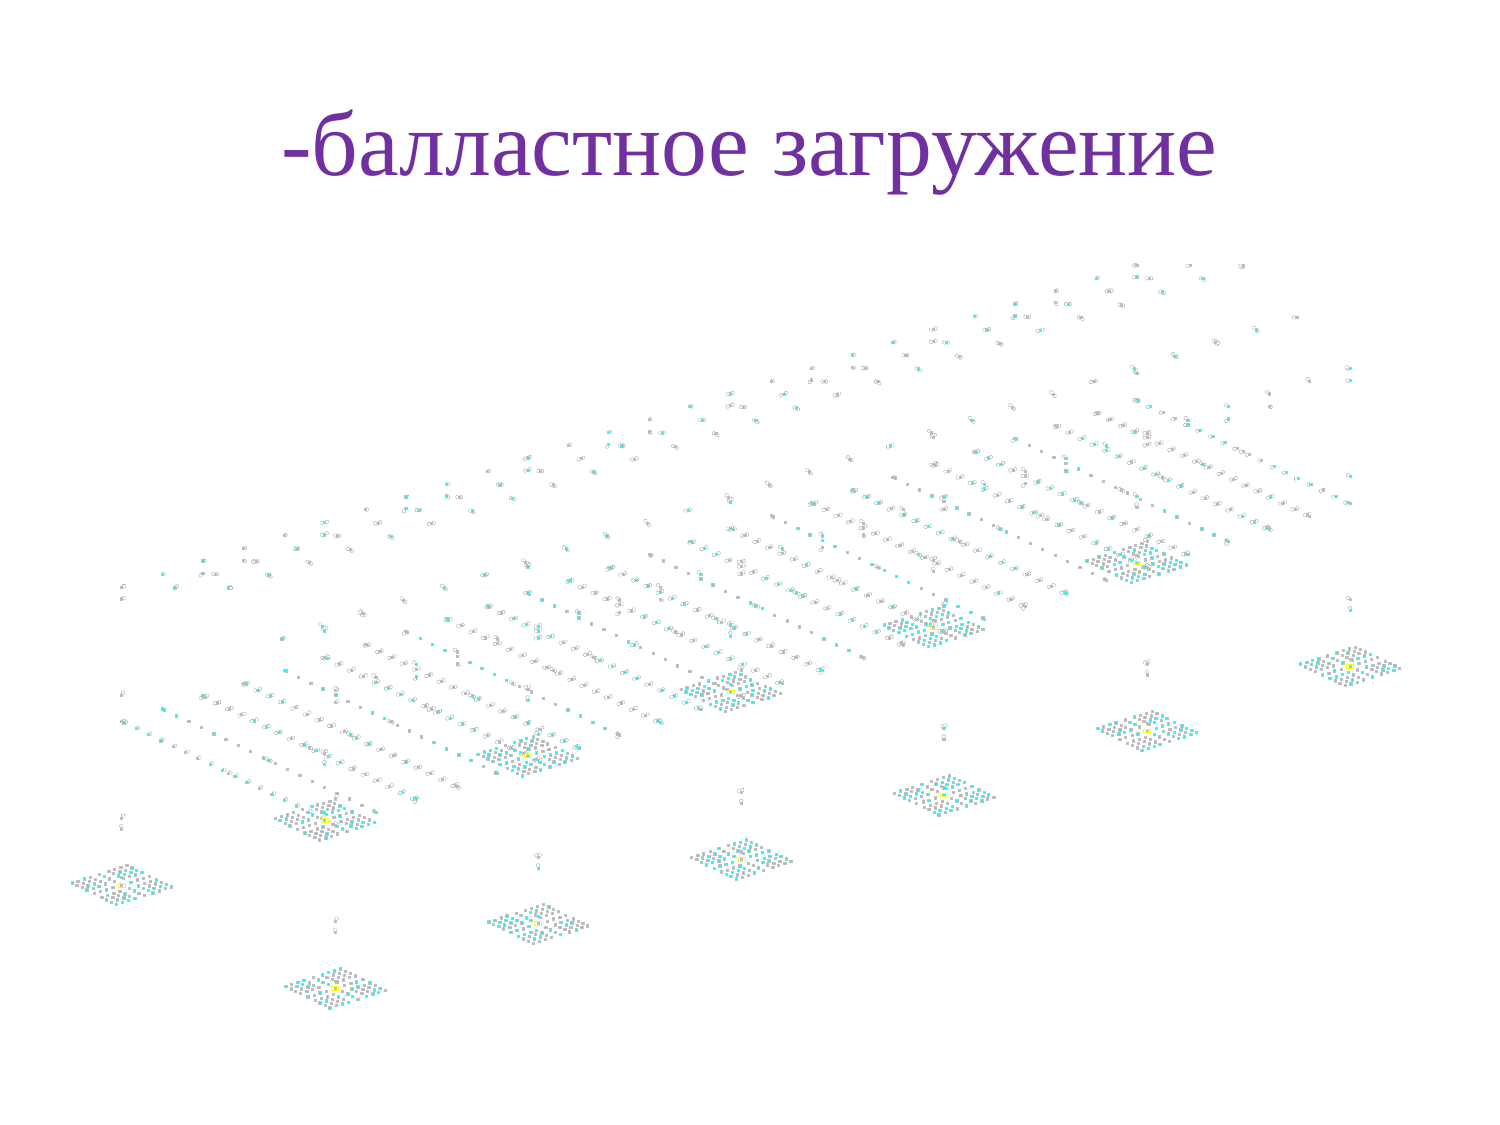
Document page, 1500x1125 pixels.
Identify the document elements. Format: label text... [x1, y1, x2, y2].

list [59, 234, 1414, 1020]
title -балластное загружение [75, 45, 1425, 233]
